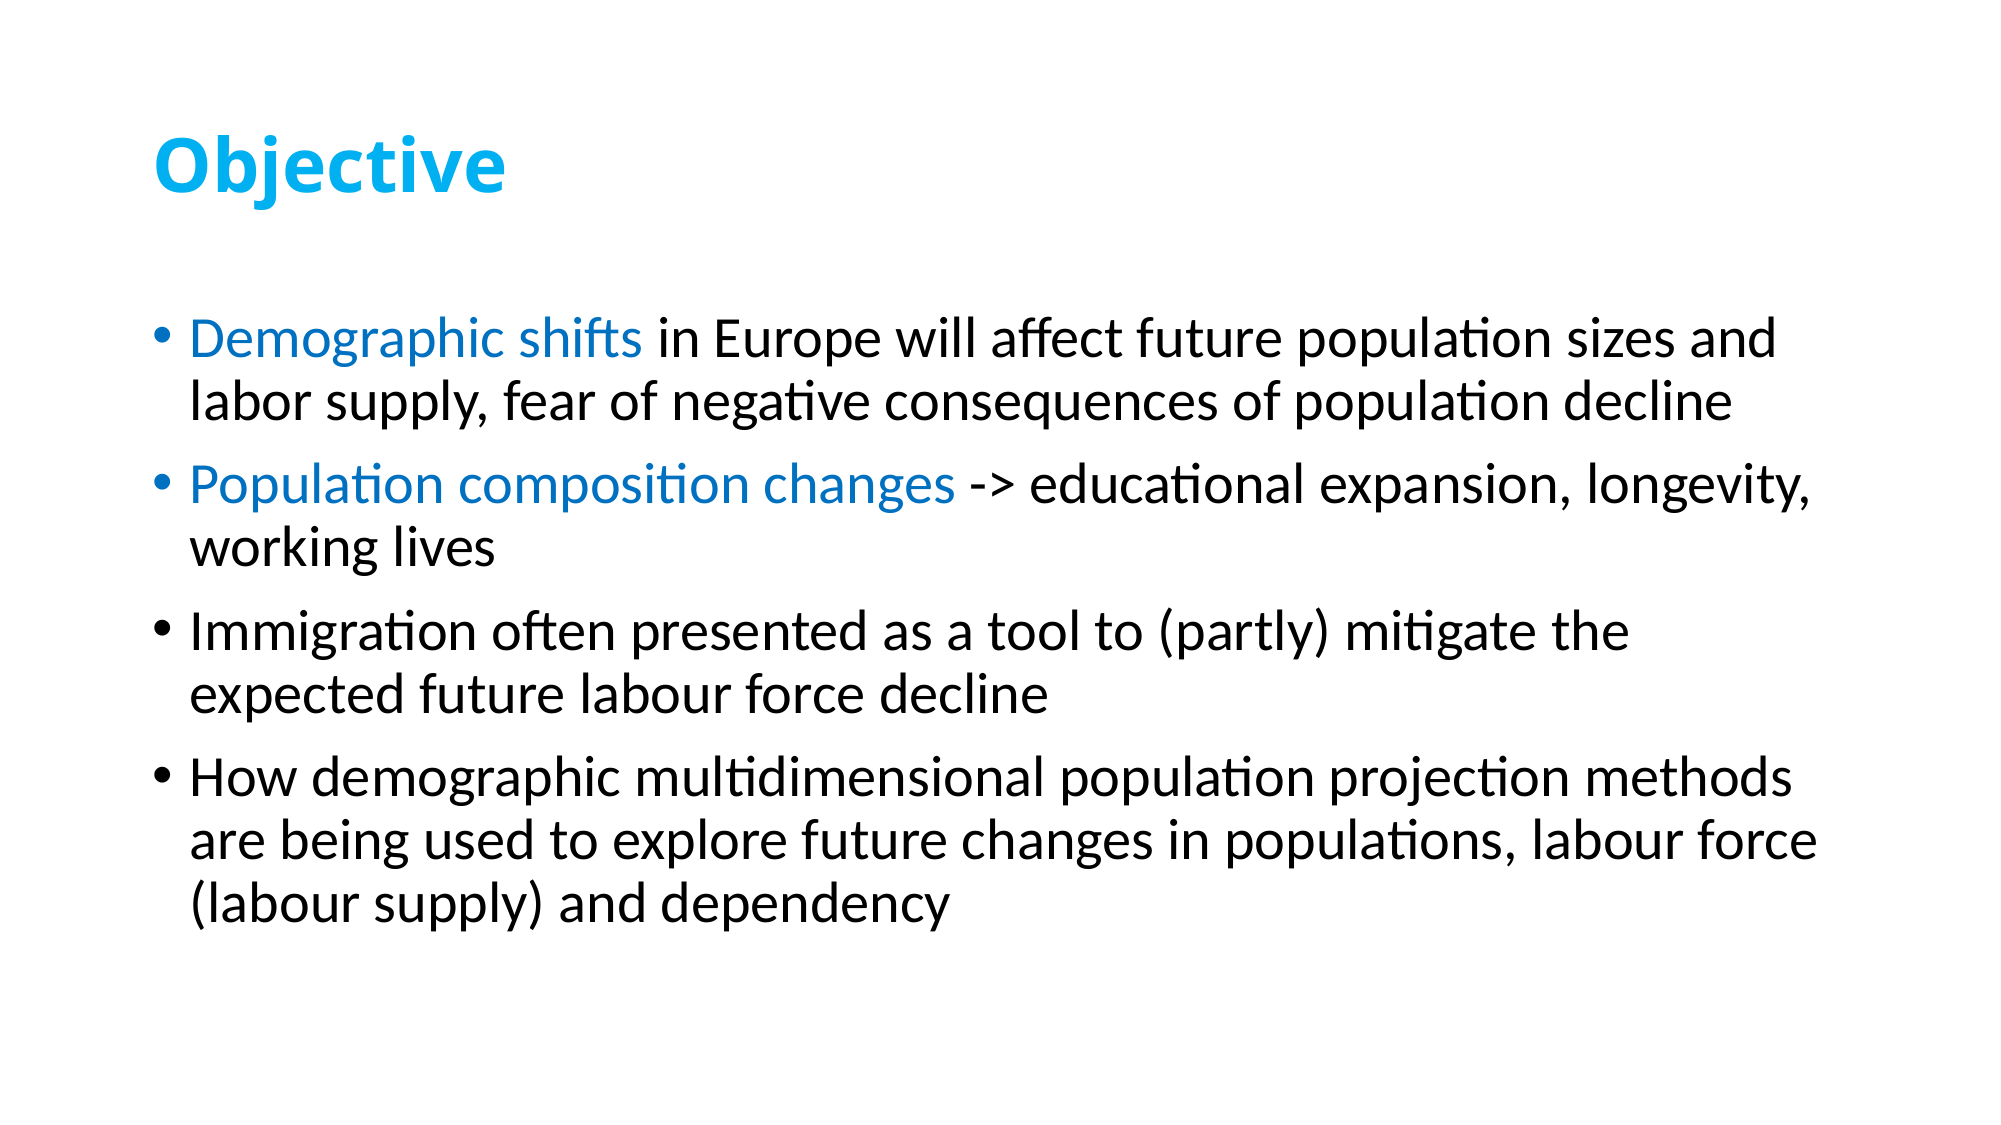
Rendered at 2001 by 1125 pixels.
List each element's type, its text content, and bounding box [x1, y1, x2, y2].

list Demographic shifts in Europe will affect future population sizes and labor supply, fear of negative consequences of population decline Population composition changes -> educational expansion, longevity, working lives Immigration often presented as a tool to (partly) mitigate the expected future labour force decline How demographic multidimensional population projection methods are being used to explore future changes in populations, labour force (labour supply) and dependency [137, 299, 1863, 1014]
title Objective [137, 59, 1863, 278]
